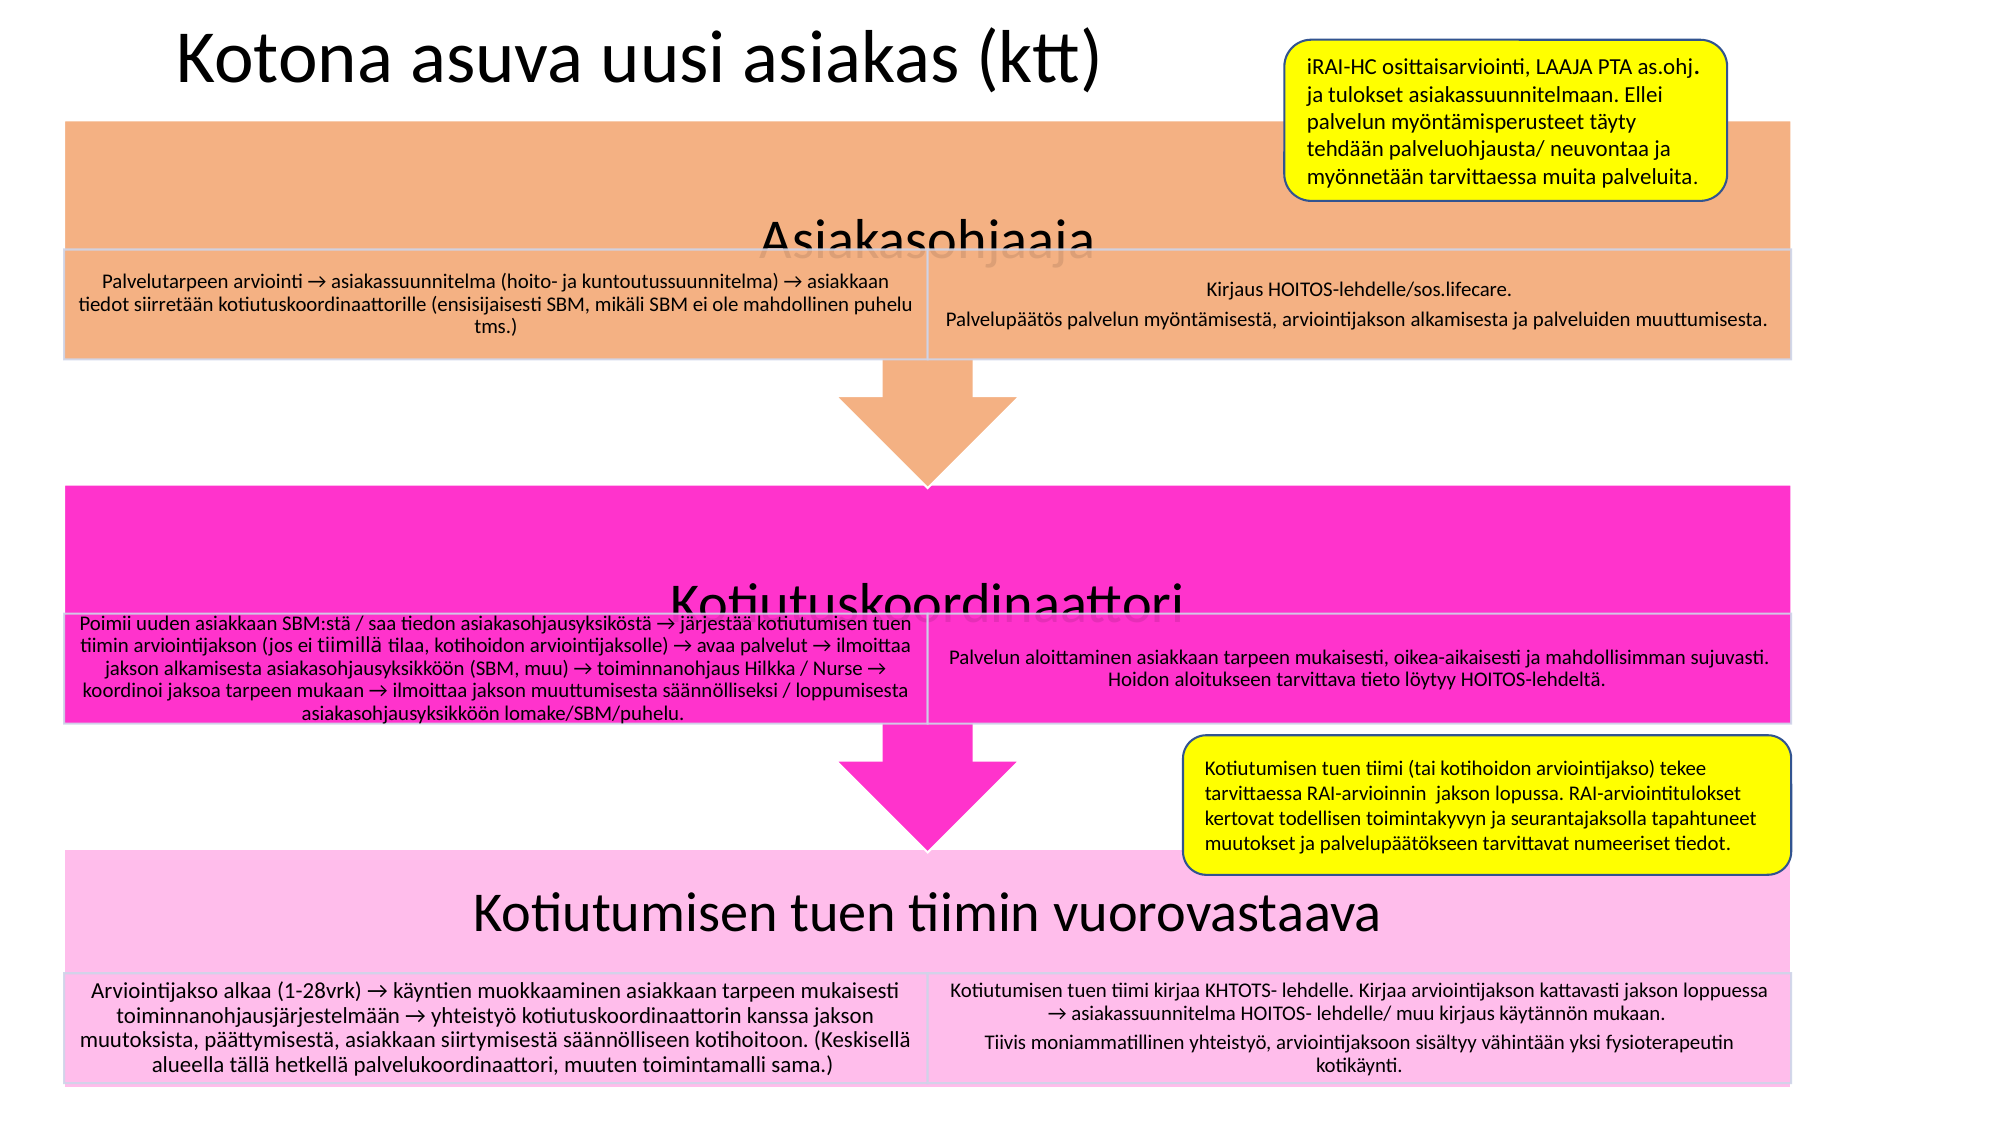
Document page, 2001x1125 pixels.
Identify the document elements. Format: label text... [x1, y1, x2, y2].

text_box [64, 120, 1792, 1089]
text_box Kotona asuva uusi asiakas (ktt) [162, 0, 1200, 105]
text_box iRAI-HC osittaisarviointi, LAAJA PTA as.ohj. ja tulokset asiakassuunnitelmaan. Ellei palvelun myöntämisperusteet täyty tehdään palveluohjausta/ neuvontaa ja myönnetään tarvittaessa muita palveluita. [1283, 38, 1729, 120]
